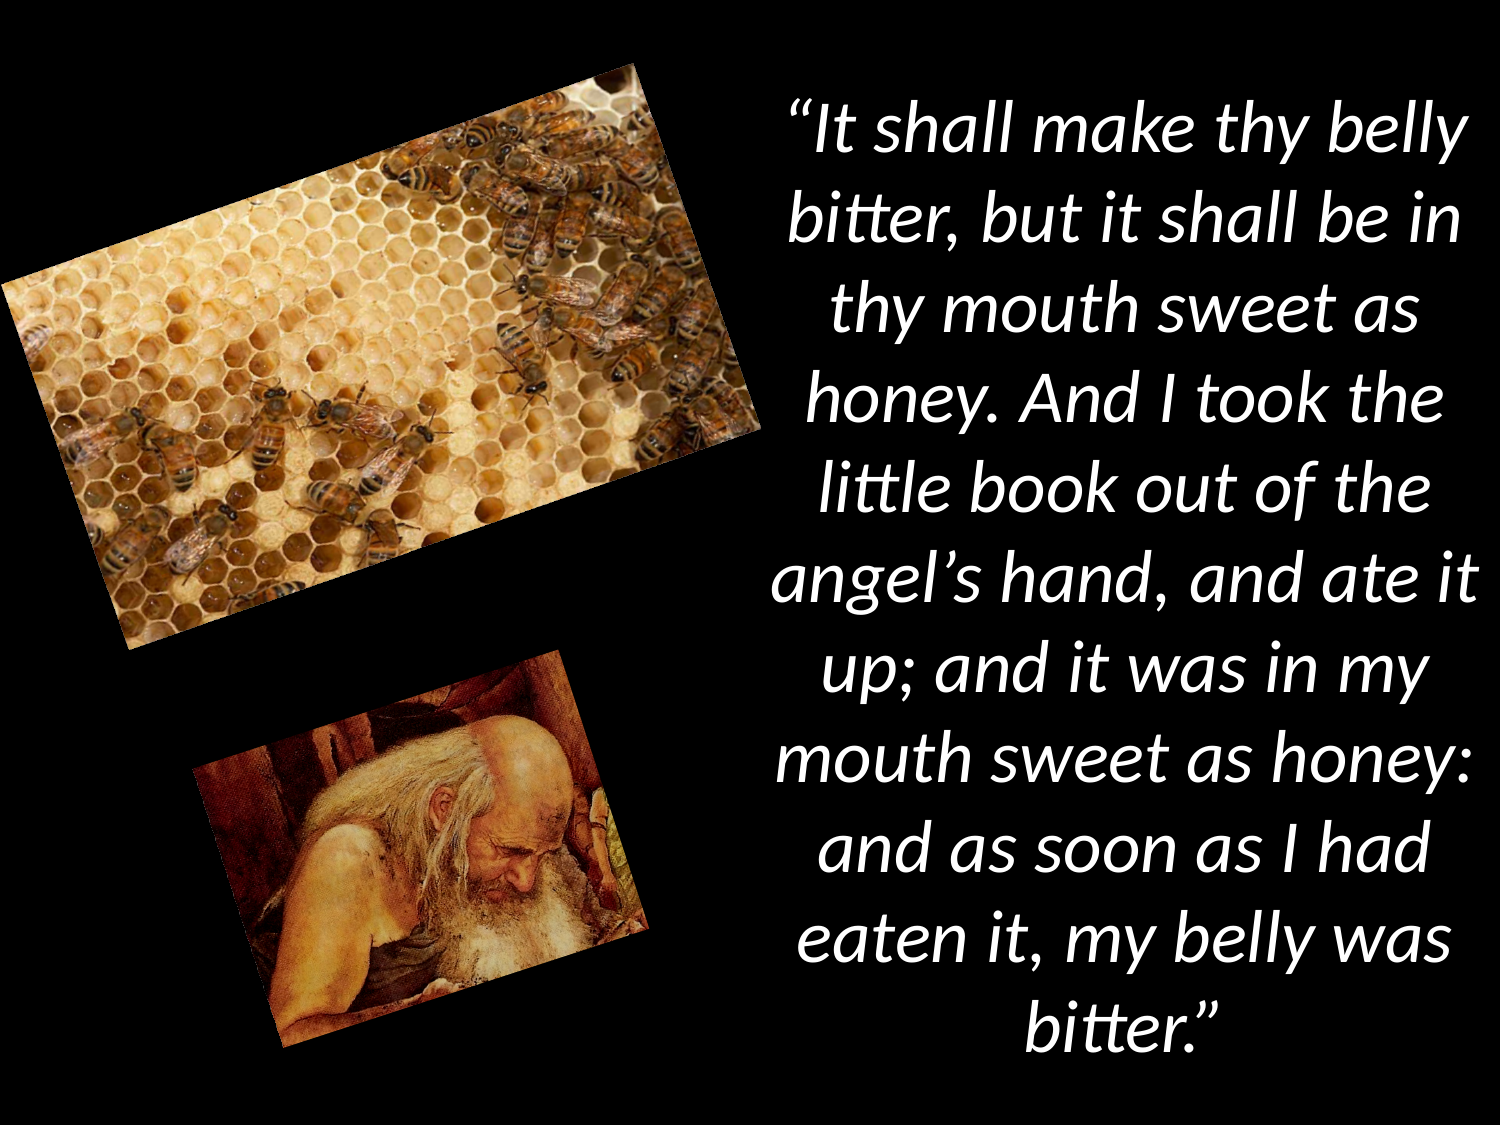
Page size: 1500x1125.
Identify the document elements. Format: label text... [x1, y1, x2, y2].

title “It shall make thy belly bitter, but it shall be in thy mouth sweet as honey. And I took the little book out of the angel’s hand, and ate it up; and it was in my mouth sweet as honey: and as soon as I had eaten it, my belly was bitter.” [750, 45, 1500, 1100]
picture [2, 20, 761, 1048]
